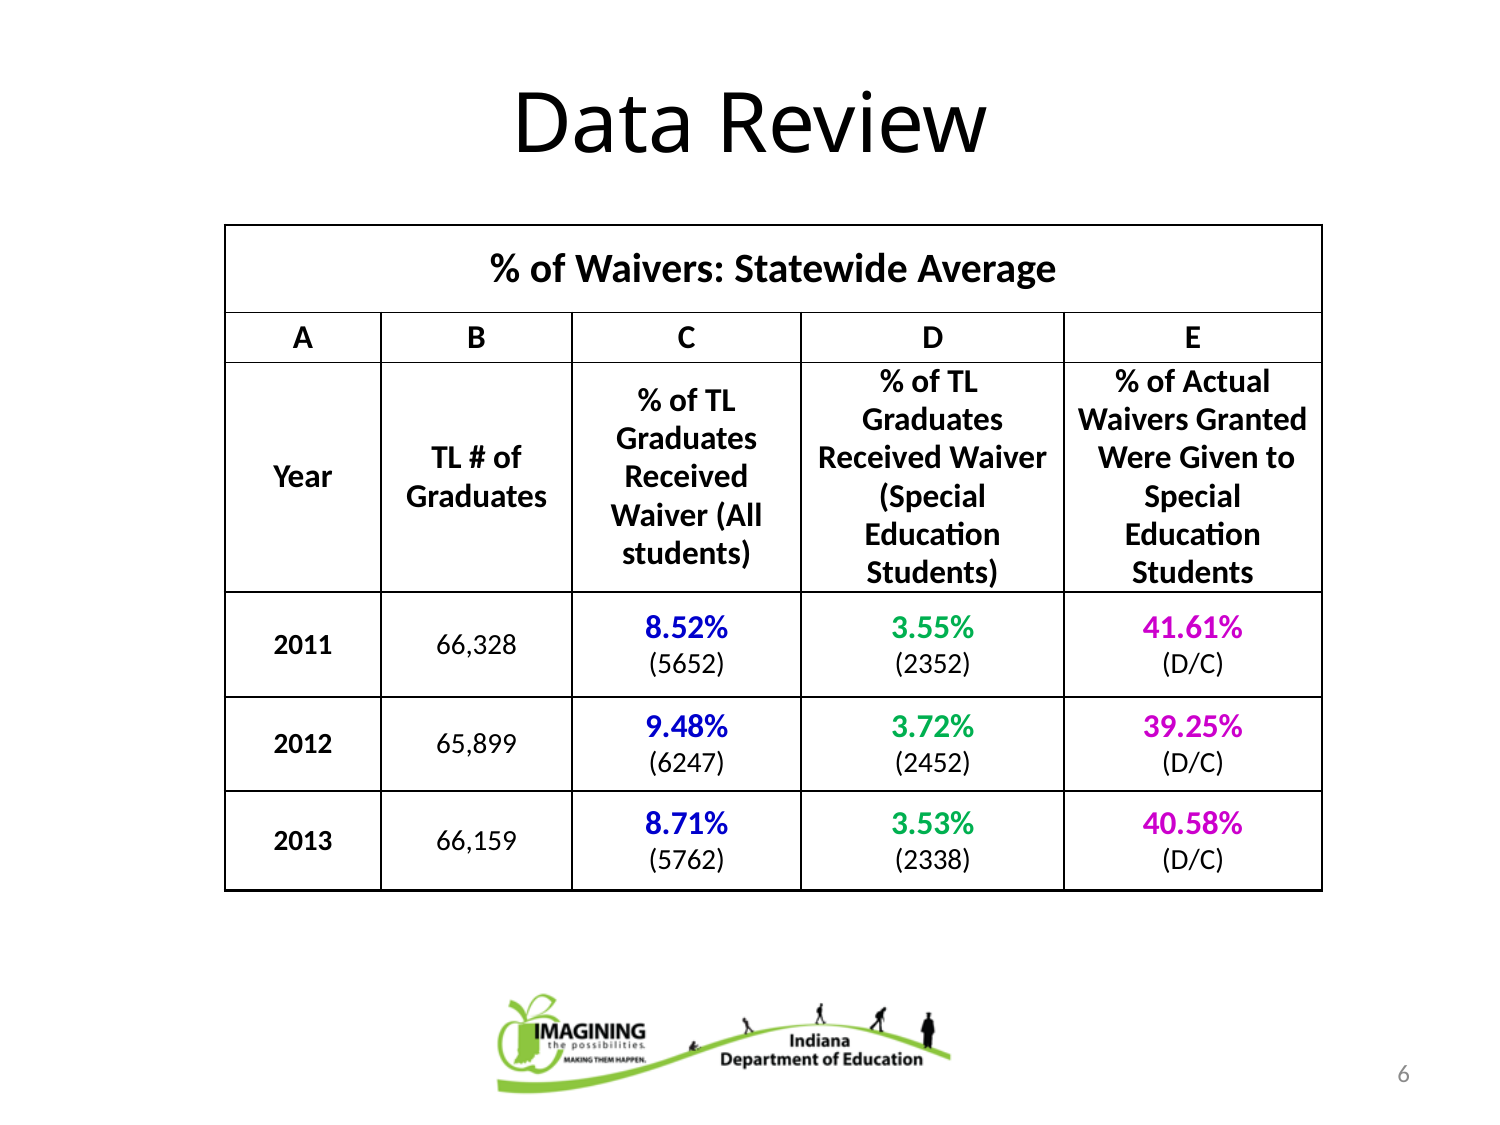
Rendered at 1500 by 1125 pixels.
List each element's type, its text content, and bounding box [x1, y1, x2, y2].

slide_number 6 [1074, 1042, 1425, 1103]
table_cell 39.25% (D/C) [1065, 698, 1321, 790]
table_cell 66,328 [382, 593, 571, 696]
table_cell 3.55% (2352) [802, 593, 1063, 696]
table_cell 9.48% (6247) [573, 698, 800, 790]
table_cell % of TL Graduates Received Waiver (Special Education Students) [802, 363, 1063, 591]
table_cell B [382, 313, 571, 362]
table_cell 8.52% (5652) [573, 593, 800, 696]
table_cell 2013 [226, 792, 380, 889]
table_cell 65,899 [382, 698, 571, 790]
table_cell % of TL Graduates Received Waiver (All students) [573, 363, 800, 591]
table_cell 41.61% (D/C) [1065, 593, 1321, 696]
table_cell TL # of Graduates [382, 363, 571, 591]
table_cell 8.71% (5762) [573, 792, 800, 889]
table_cell Year [226, 363, 380, 591]
table_cell 66,159 [382, 792, 571, 889]
list [50, 162, 1413, 1044]
table_cell A [226, 313, 380, 362]
table_cell E [1065, 313, 1321, 362]
table_cell 40.58% (D/C) [1065, 792, 1321, 889]
table_cell 2011 [226, 593, 380, 696]
table_header % of Waivers: Statewide Average [226, 226, 1321, 312]
table_cell C [573, 313, 800, 362]
table_cell 2012 [226, 698, 380, 790]
table_cell 3.53% (2338) [802, 792, 1063, 889]
title Data Review [112, 50, 1388, 162]
picture [487, 987, 969, 1101]
table_cell % of Actual Waivers Granted Were Given to Special Education Students [1065, 363, 1321, 591]
table_cell 3.72% (2452) [802, 698, 1063, 790]
table_cell D [802, 313, 1063, 362]
